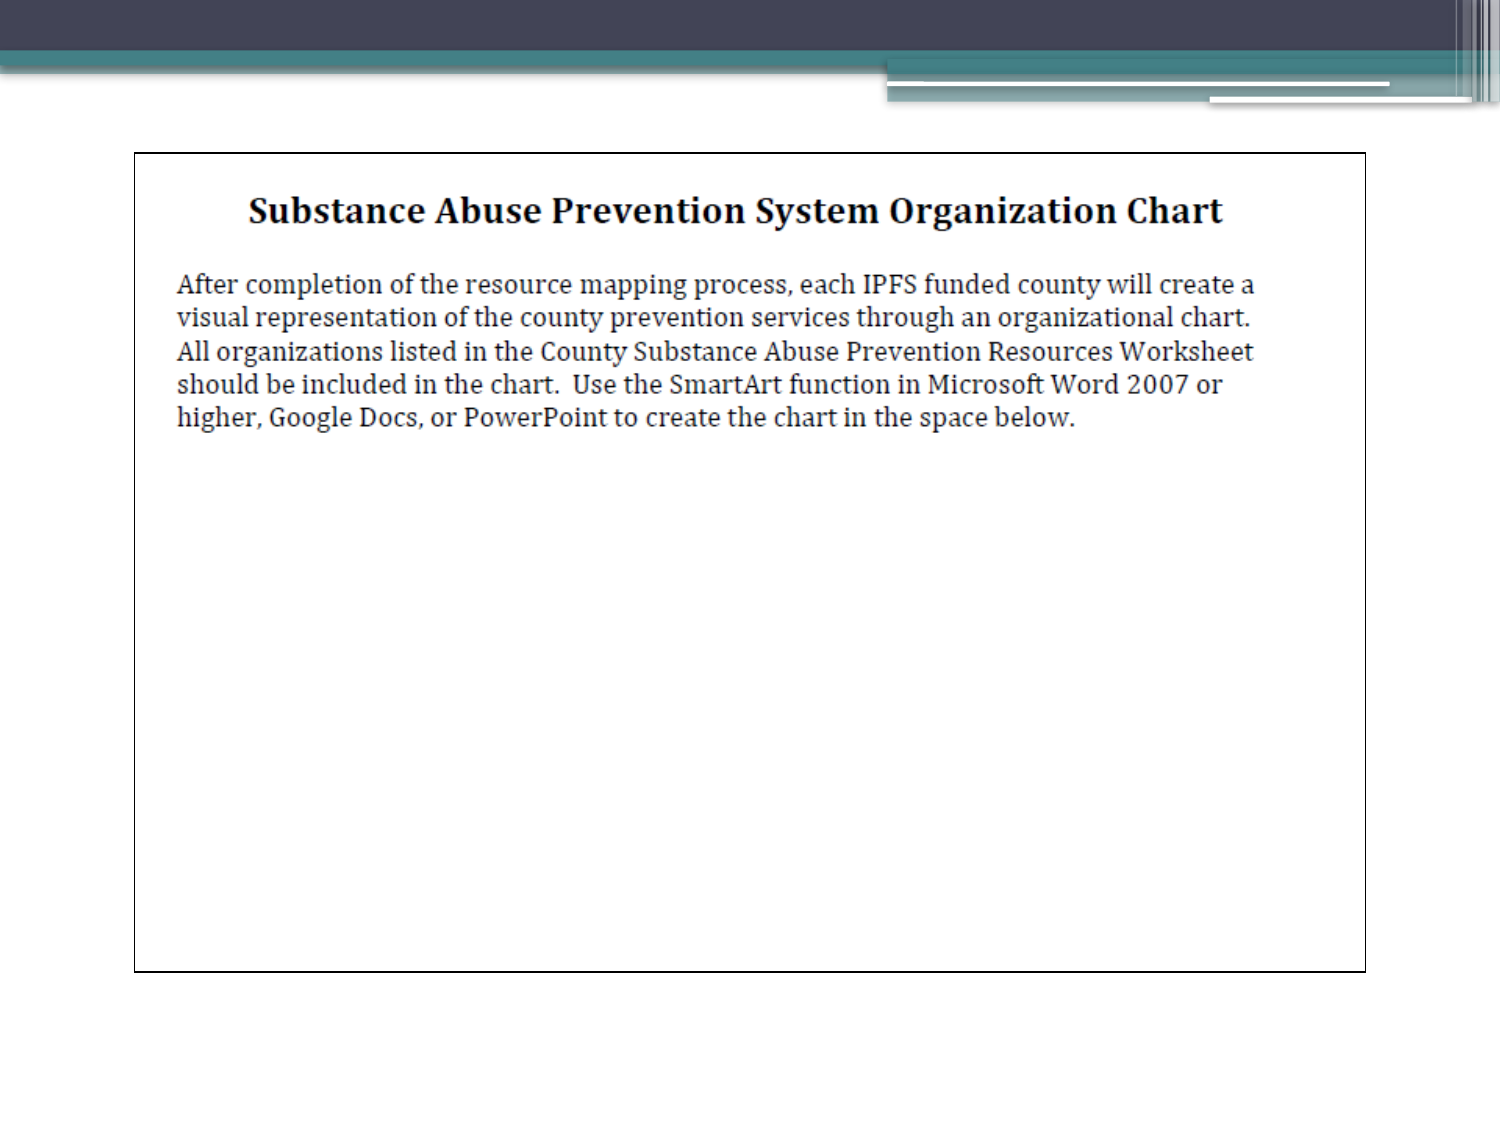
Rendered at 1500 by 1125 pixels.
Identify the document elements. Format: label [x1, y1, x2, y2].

picture [134, 153, 1366, 972]
